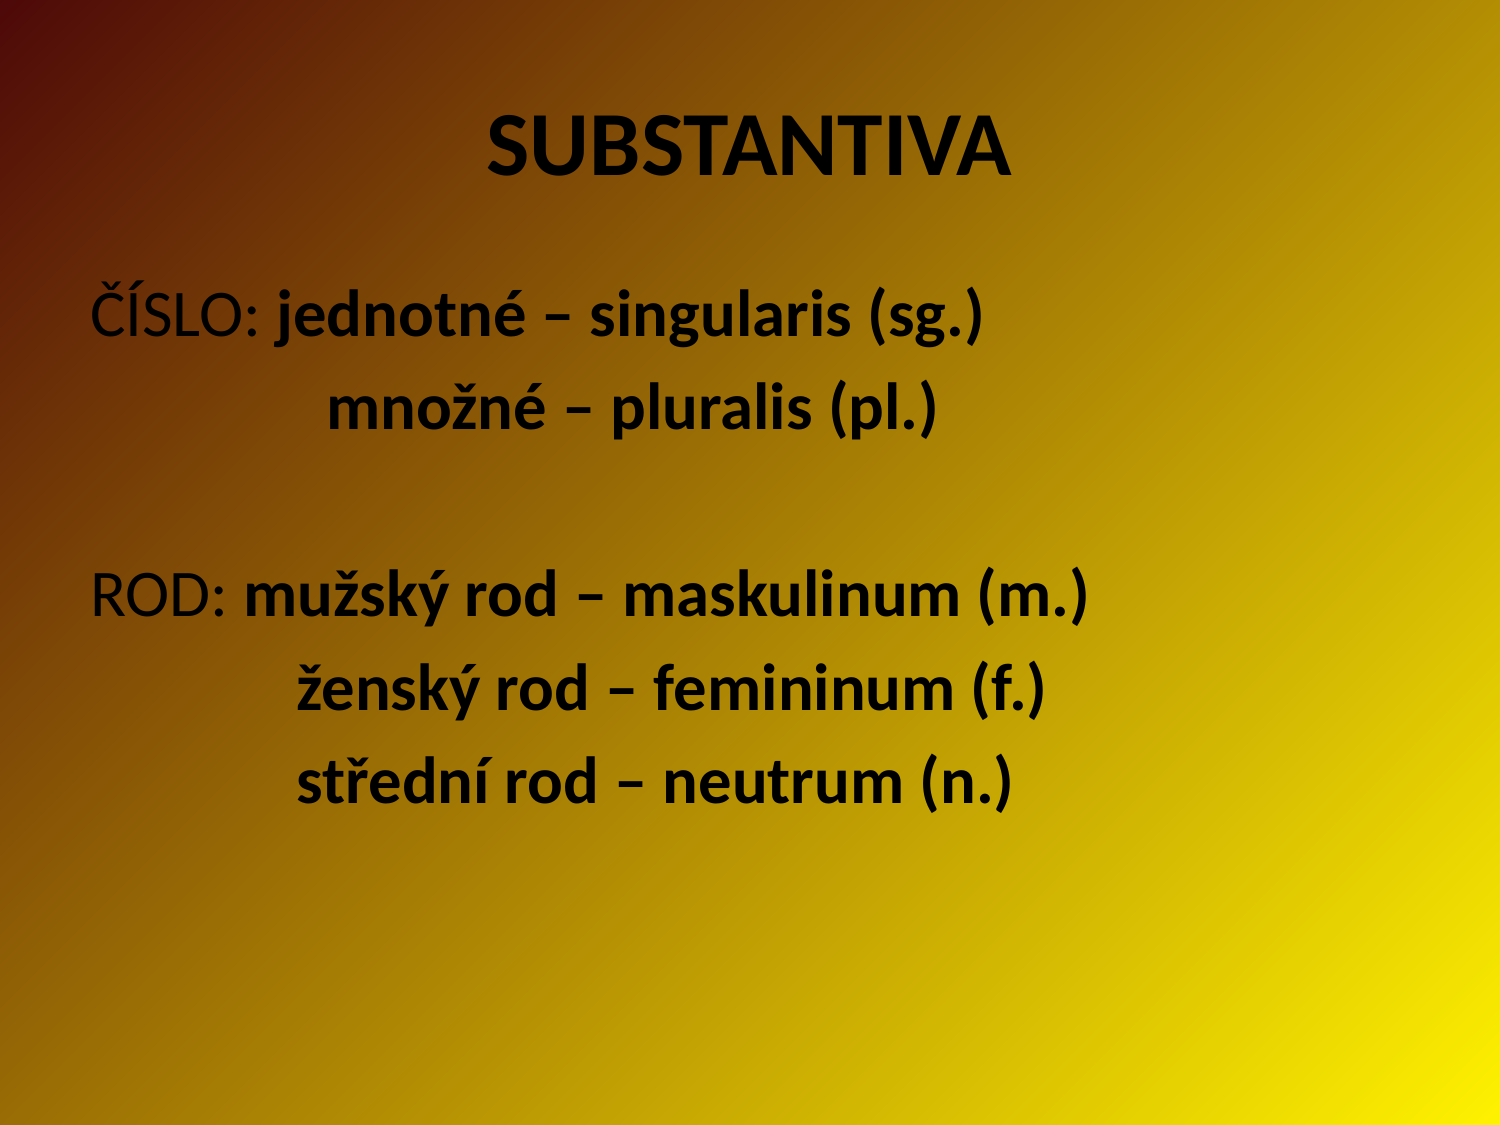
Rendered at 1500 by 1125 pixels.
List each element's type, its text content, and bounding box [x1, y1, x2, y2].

list ČÍSLO: jednotné – singularis (sg.) množné – pluralis (pl.) ROD: mužský rod – maskulinum (m.) ženský rod – femininum (f.) střední rod – neutrum (n.) [75, 262, 1425, 1005]
title SUBSTANTIVA [75, 45, 1425, 233]
